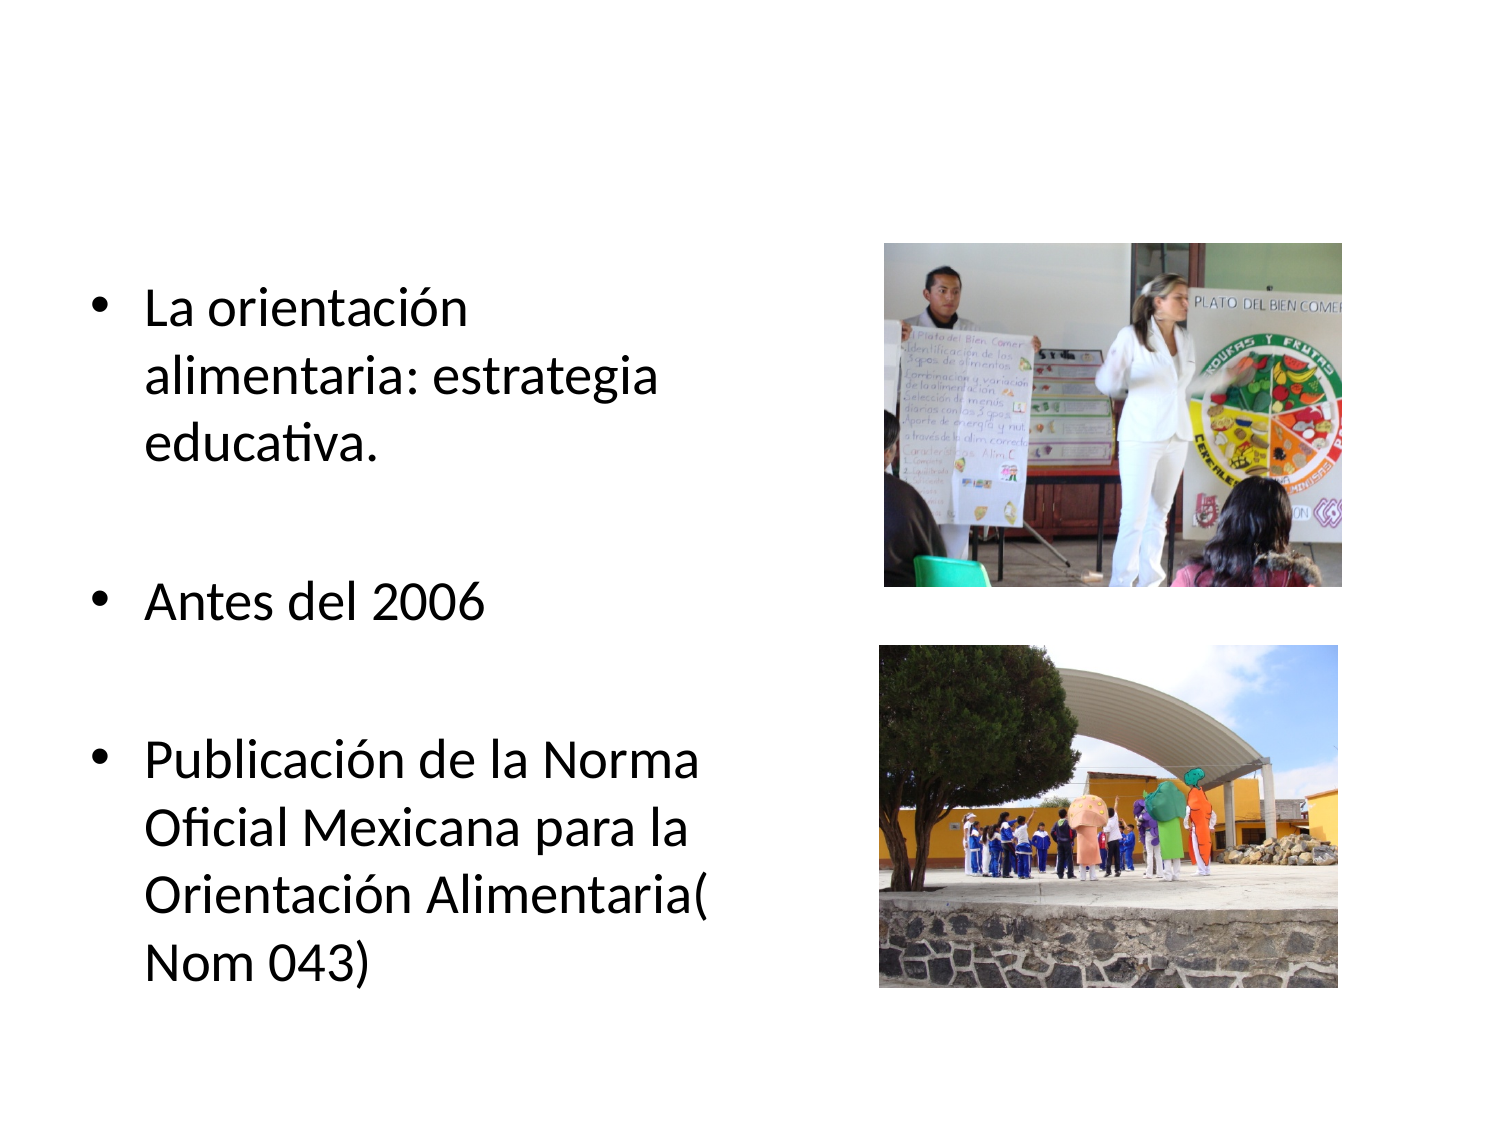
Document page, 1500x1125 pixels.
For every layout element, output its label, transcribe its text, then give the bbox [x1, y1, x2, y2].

list La orientación alimentaria: estrategia educativa. Antes del 2006 Publicación de la Norma Oficial Mexicana para la Orientación Alimentaria( Nom 043) [75, 262, 738, 1005]
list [884, 243, 1342, 587]
picture [879, 644, 1338, 989]
